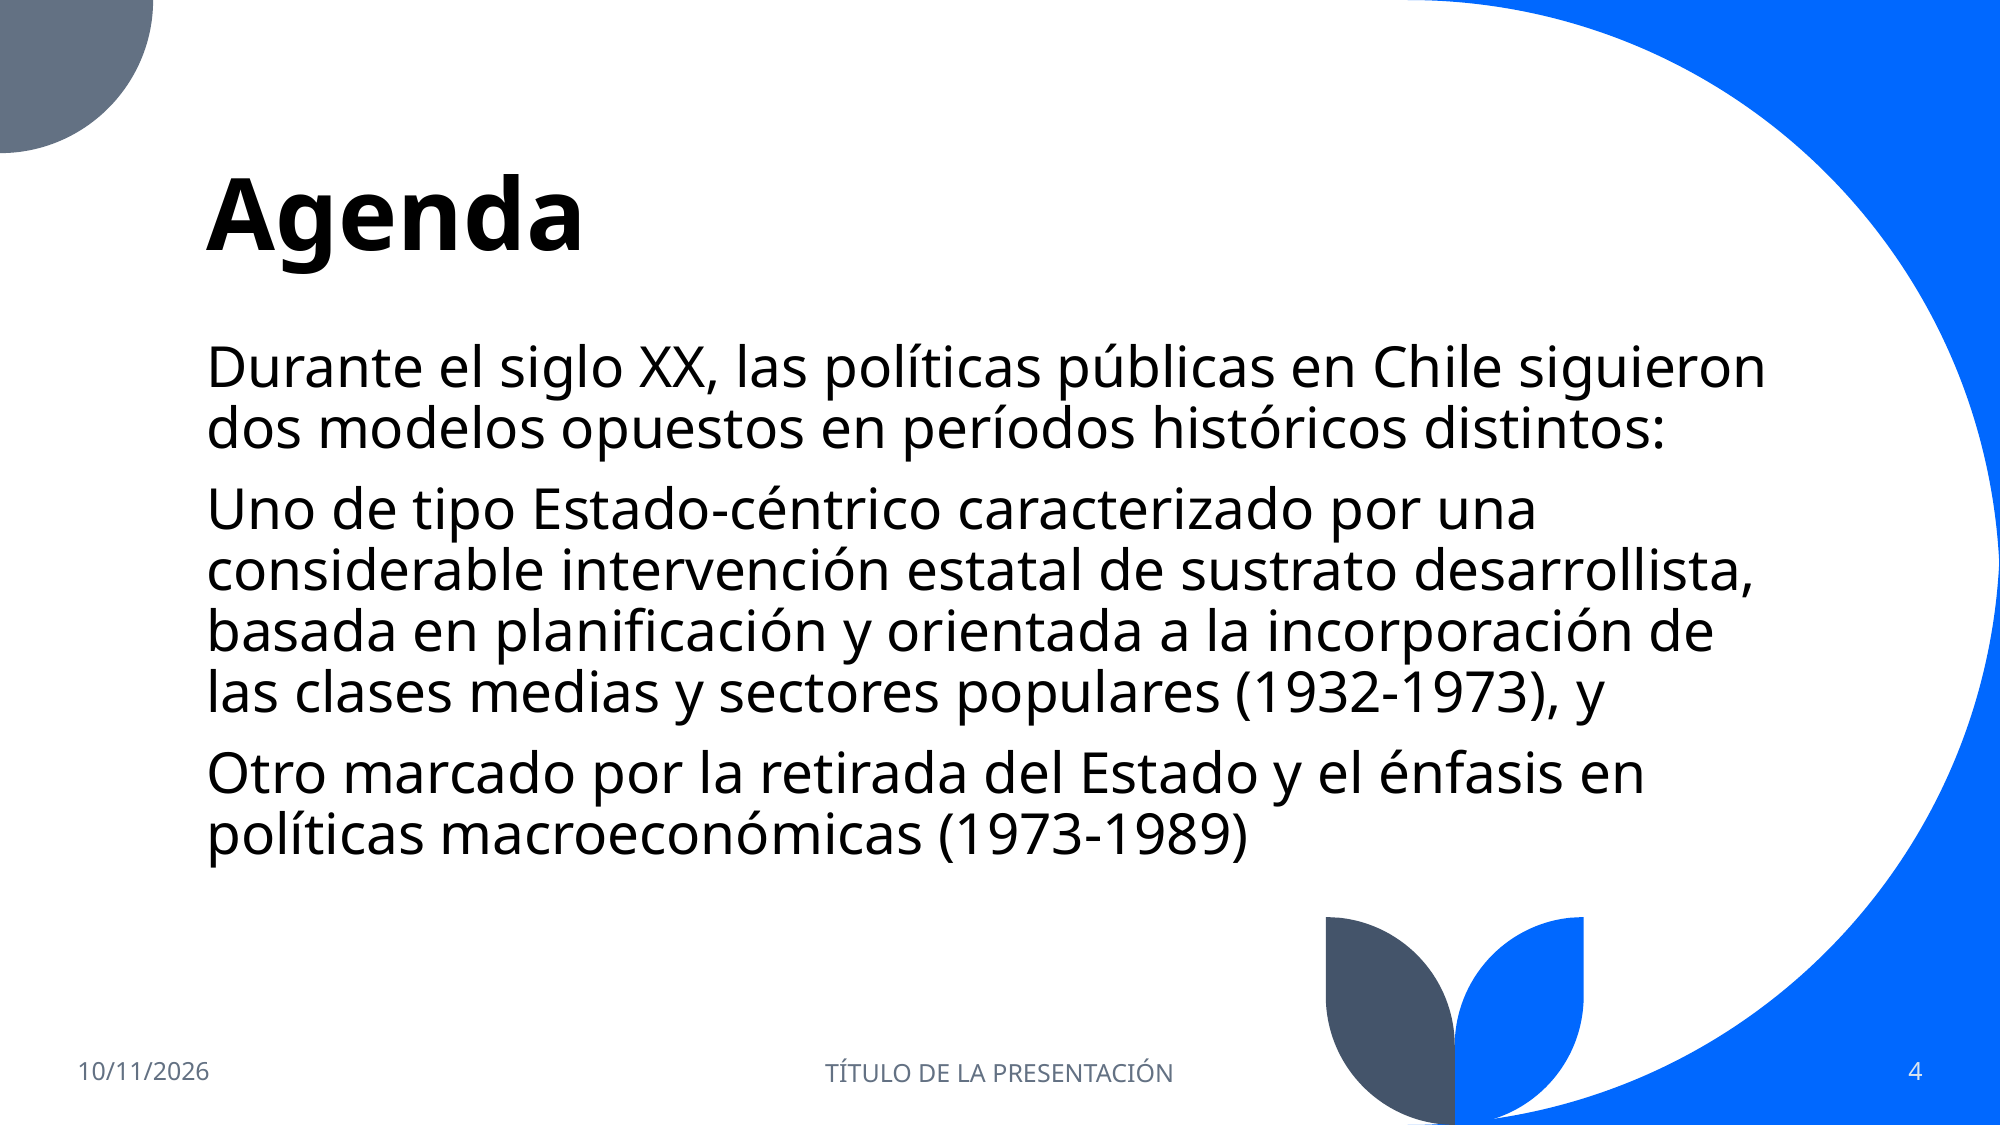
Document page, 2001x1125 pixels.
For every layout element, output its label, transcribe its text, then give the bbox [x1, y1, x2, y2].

list Durante el siglo XX, las políticas públicas en Chile siguieron dos modelos opuestos en períodos históricos distintos: Uno de tipo Estado-céntrico caracterizado por una considerable intervención estatal de sustrato desarrollista, basada en planificación y orientada a la incorporación de las clases medias y sectores populares (1932-1973), y Otro marcado por la retirada del Estado y el énfasis en políticas macroeconómicas (1973-1989) [191, 330, 1796, 884]
footer TÍTULO DE LA PRESENTACIÓN [662, 1042, 1338, 1103]
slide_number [62, 1042, 513, 1103]
slide_number 4 [1665, 1042, 1938, 1103]
title Agenda [191, 62, 1796, 280]
